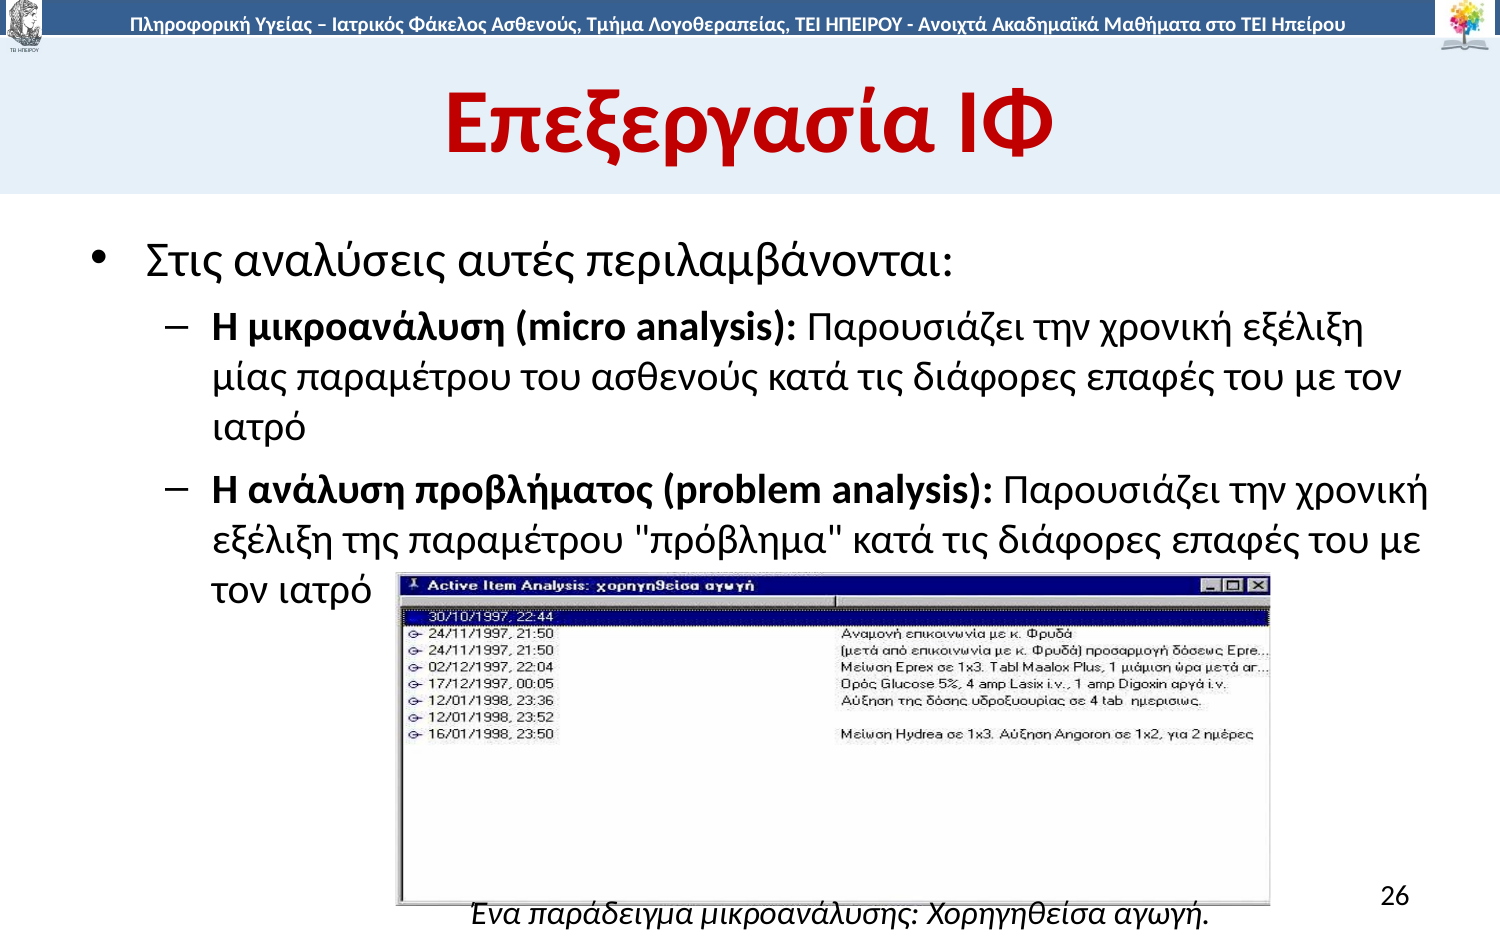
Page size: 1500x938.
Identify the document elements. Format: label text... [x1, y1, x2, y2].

text_box Ένα παράδειγμα μικροανάλυσης: Χορηγηθείσα αγωγή. [456, 914, 1248, 938]
picture [6, 0, 42, 37]
list Στις αναλύσεις αυτές περιλαμβάνονται: Η μικροανάλυση (micro analysis): Παρουσιάζει την χρονική εξέλιξη μίας παραμέτρου του ασθενούς κατά τις διάφορες επαφές του με τον ιατρό Η ανάλυση προβλήματος (problem analysis): Παρουσιάζει την χρονική εξέλιξη της παραμέτρου "πρόβλημα" κατά τις διάφορες επαφές του με τον ιατρό [75, 218, 1459, 838]
picture [1435, 0, 1495, 37]
picture [395, 572, 1271, 906]
slide_number 26 [1248, 868, 1425, 919]
title Επεξεργασία ΙΦ [0, 37, 1500, 194]
